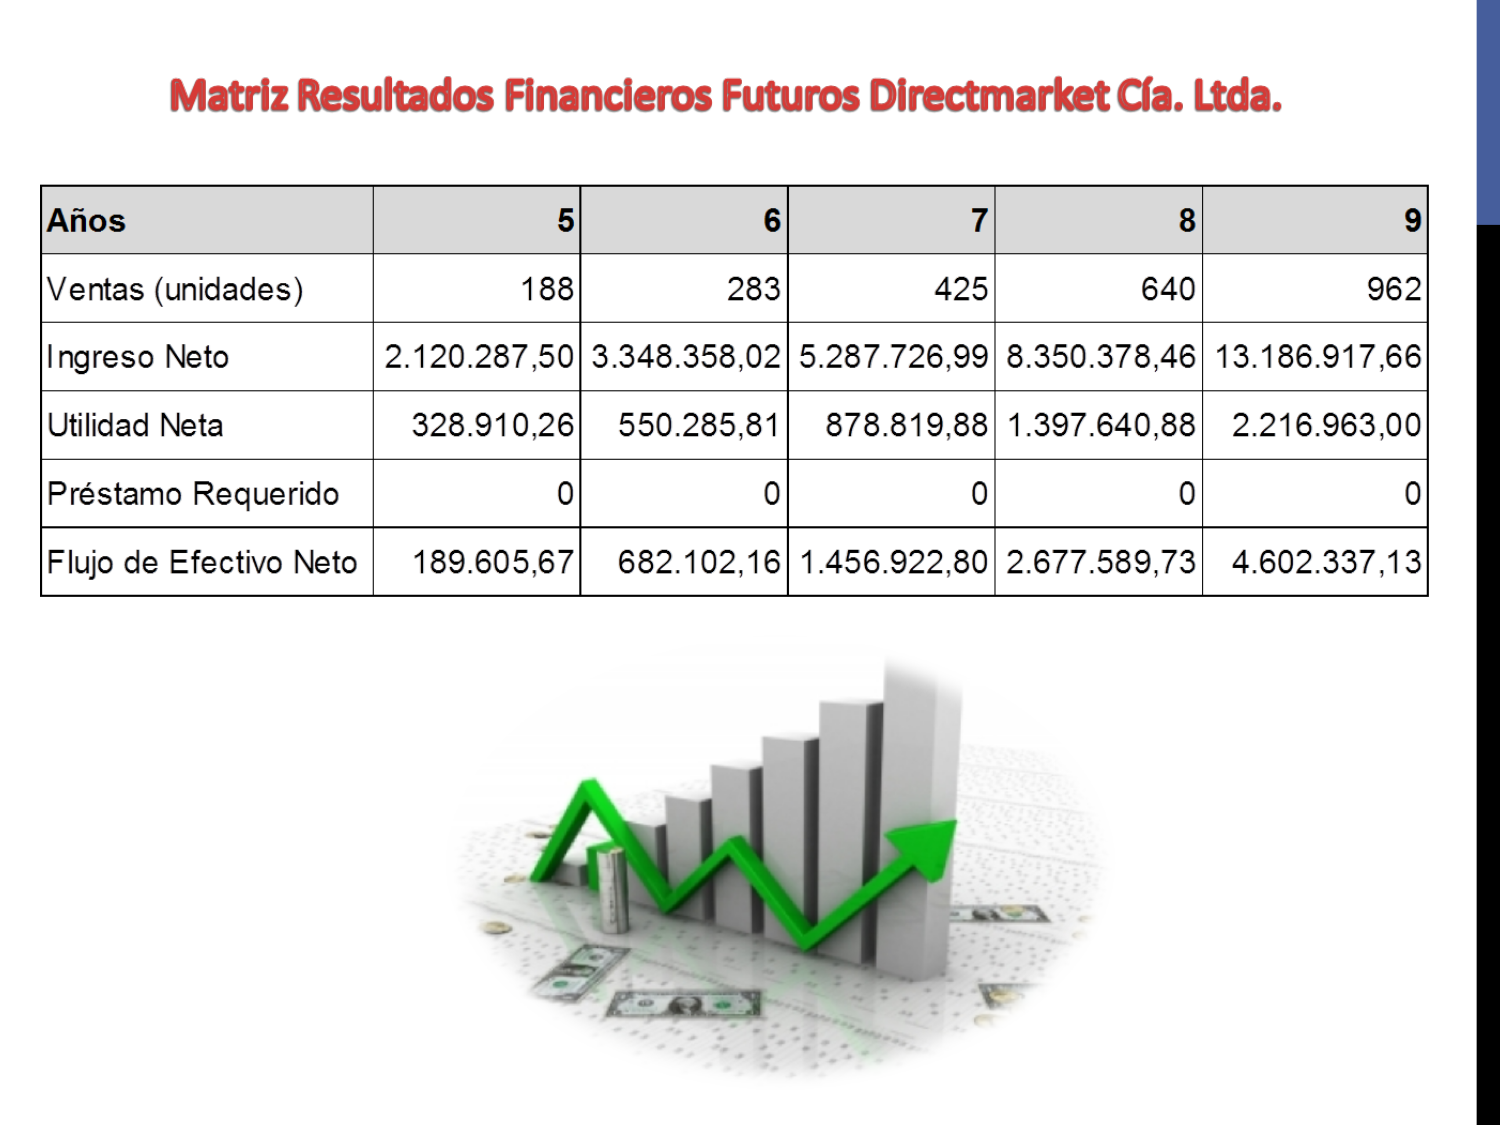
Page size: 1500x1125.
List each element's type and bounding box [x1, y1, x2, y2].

picture [443, 634, 1117, 1091]
picture [40, 53, 1431, 599]
